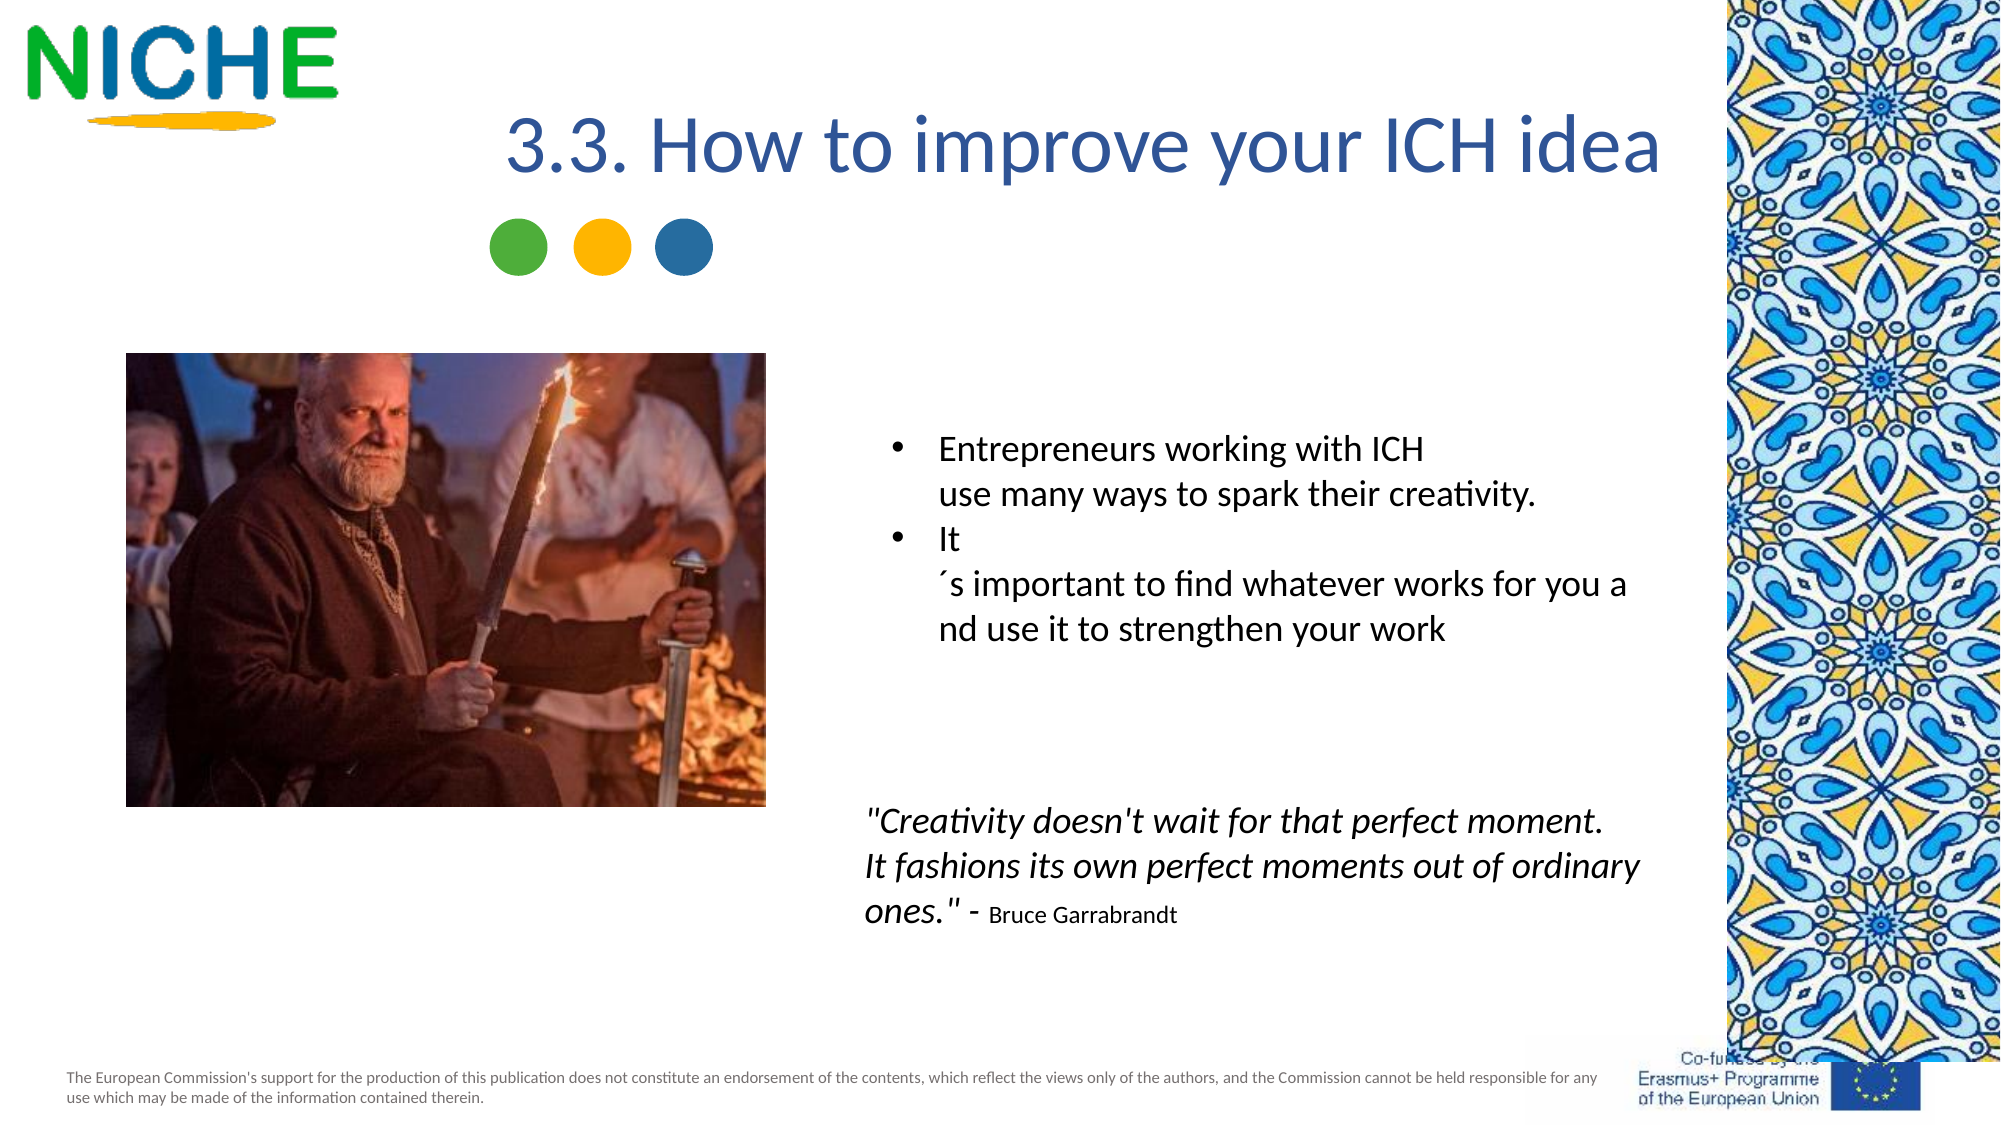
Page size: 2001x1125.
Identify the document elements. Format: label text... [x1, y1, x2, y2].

text_box Entrepreneurs working with ICH use many ways to spark their creativity. It´s important to find whatever works for you and use it to strengthen your work [876, 416, 1646, 657]
picture [125, 353, 766, 807]
text_box "Creativity doesn't wait for that perfect moment. It fashions its own perfect moments out of ordinary ones." - Bruce Garrabrandt [849, 788, 1673, 984]
picture [0, 0, 365, 145]
picture [1525, 0, 2001, 1125]
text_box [489, 218, 714, 276]
text_box 3.3. How to improve your ICH idea [489, 81, 1811, 197]
